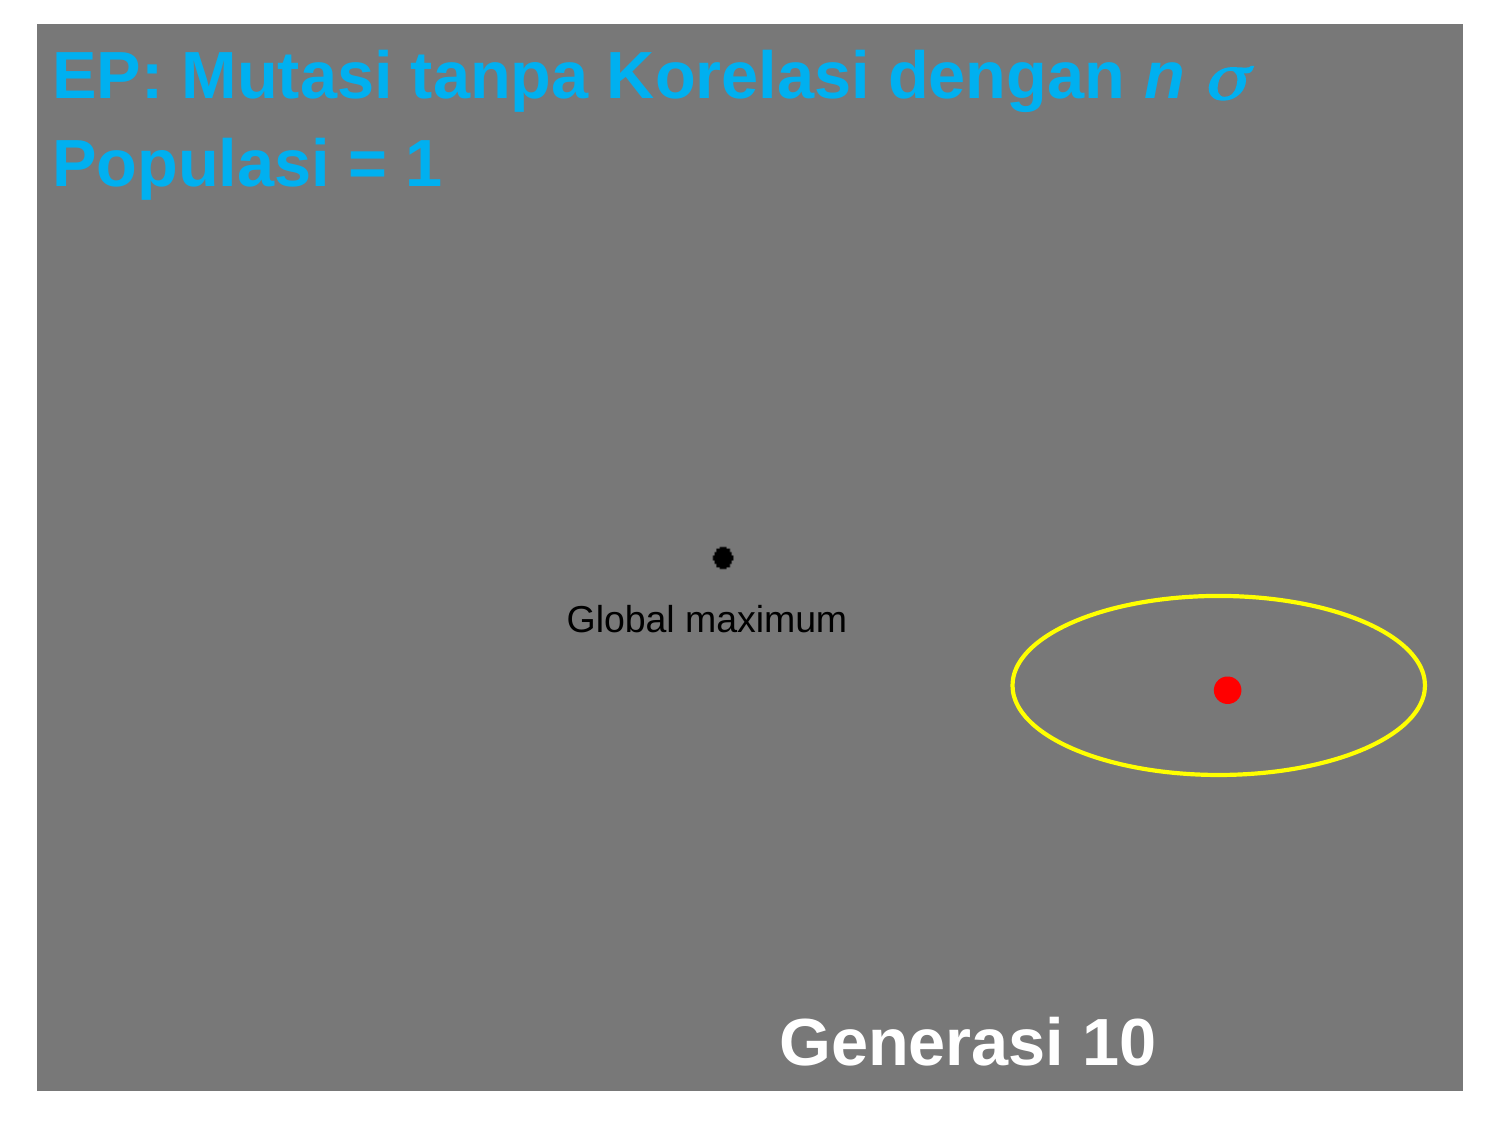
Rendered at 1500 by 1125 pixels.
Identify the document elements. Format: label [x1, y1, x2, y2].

picture [37, 24, 1463, 1091]
text_box [1012, 595, 1426, 776]
